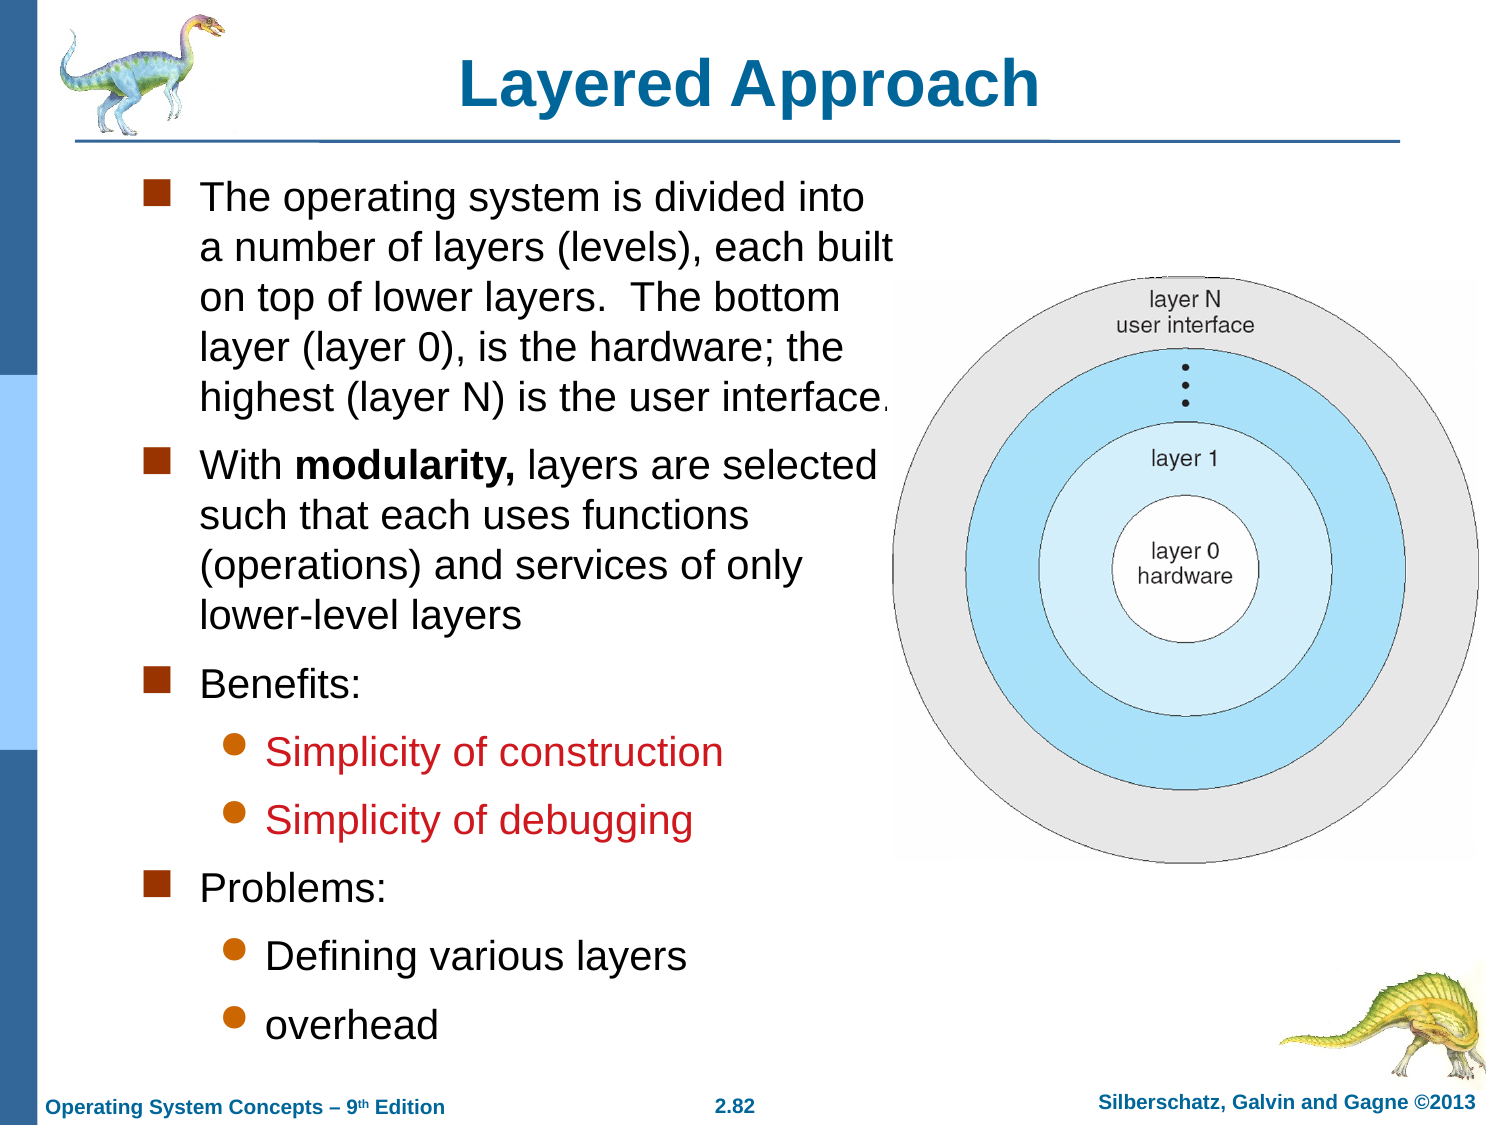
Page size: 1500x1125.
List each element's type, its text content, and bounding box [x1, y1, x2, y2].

text_box Layered Approach [74, 32, 1425, 128]
picture [46, 0, 243, 149]
picture [1275, 959, 1486, 1090]
picture [887, 274, 1484, 868]
text_box The operating system is divided into a number of layers (levels), each built on top of lower layers. The bottom layer (layer 0), is the hardware; the highest (layer N) is the user interface. With modularity, layers are selected such that each uses functions (operations) and services of only lower-level layers Benefits: Simplicity of construction Simplicity of debugging Problems: Defining various layers overhead [131, 162, 913, 1048]
